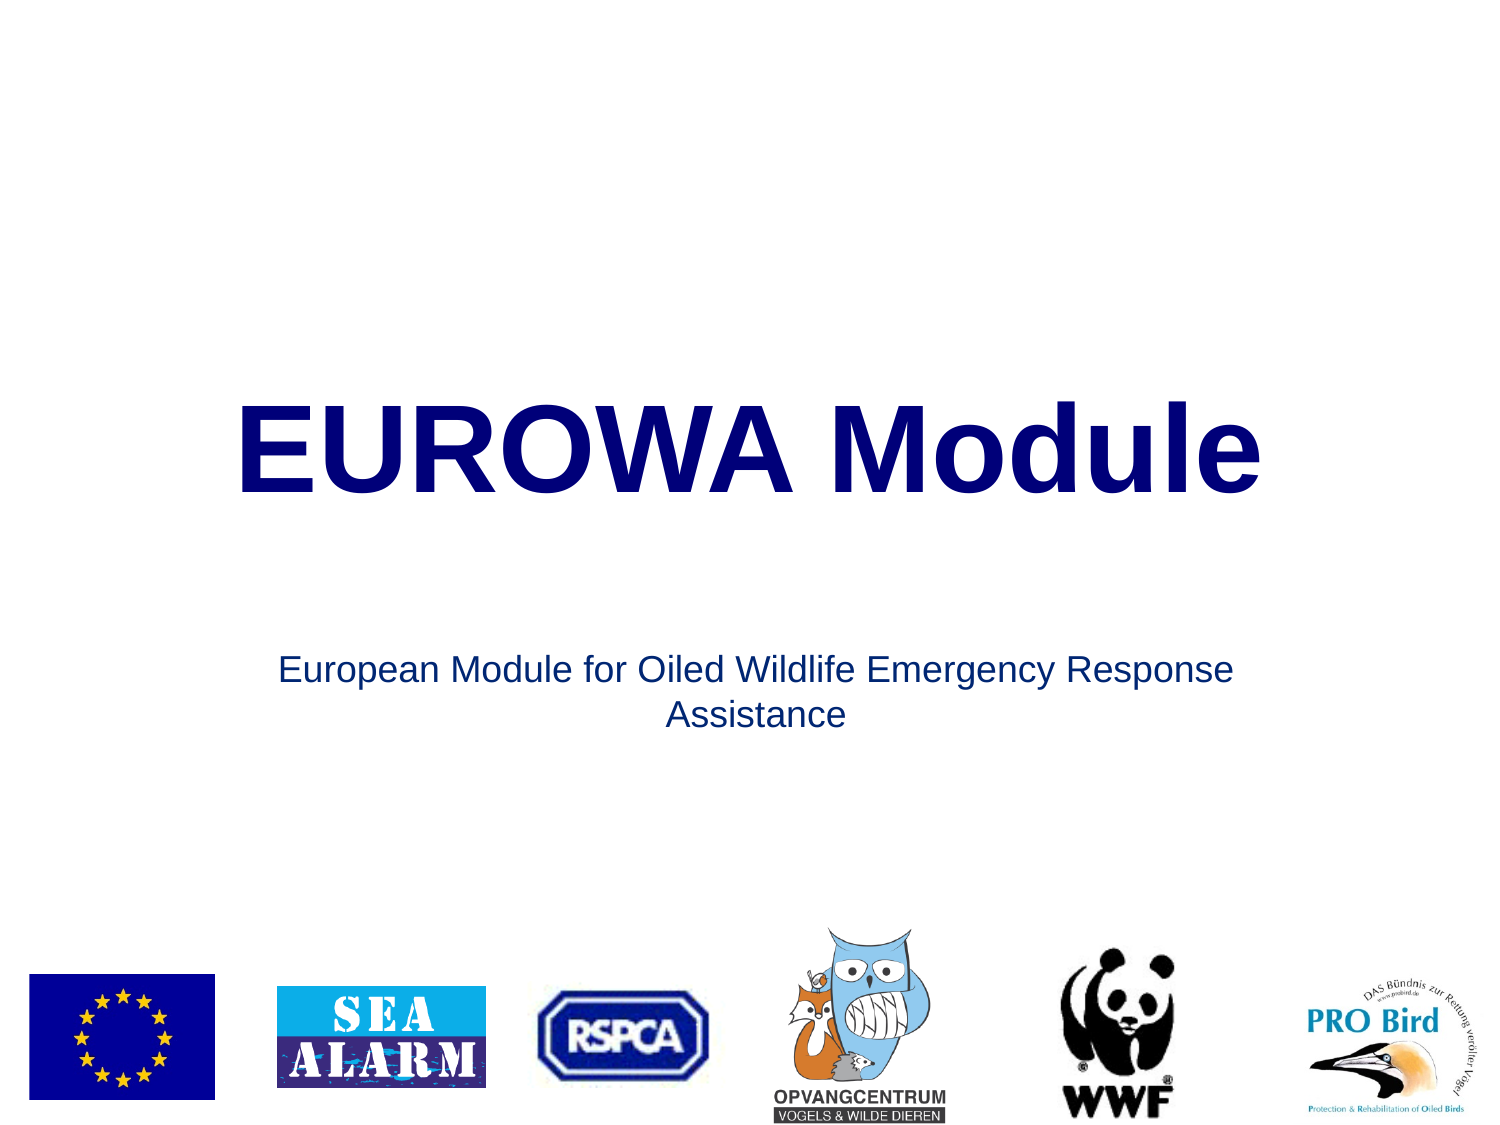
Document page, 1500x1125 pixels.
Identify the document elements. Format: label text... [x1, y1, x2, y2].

subtitle European Module for Oiled Wildlife Emergency Response Assistance [225, 637, 1288, 838]
picture [412, 997, 433, 1030]
picture [335, 997, 359, 1031]
picture [524, 981, 734, 1088]
title EUROWA Module [112, 284, 1388, 600]
picture [1057, 945, 1181, 1124]
picture [370, 997, 382, 1030]
picture [349, 997, 358, 1008]
picture [1293, 973, 1484, 1124]
picture [277, 1037, 486, 1088]
picture [385, 1007, 390, 1020]
picture [385, 997, 394, 1006]
picture [773, 927, 946, 1125]
picture [385, 1021, 395, 1030]
picture [403, 1006, 413, 1030]
picture [29, 974, 215, 1100]
